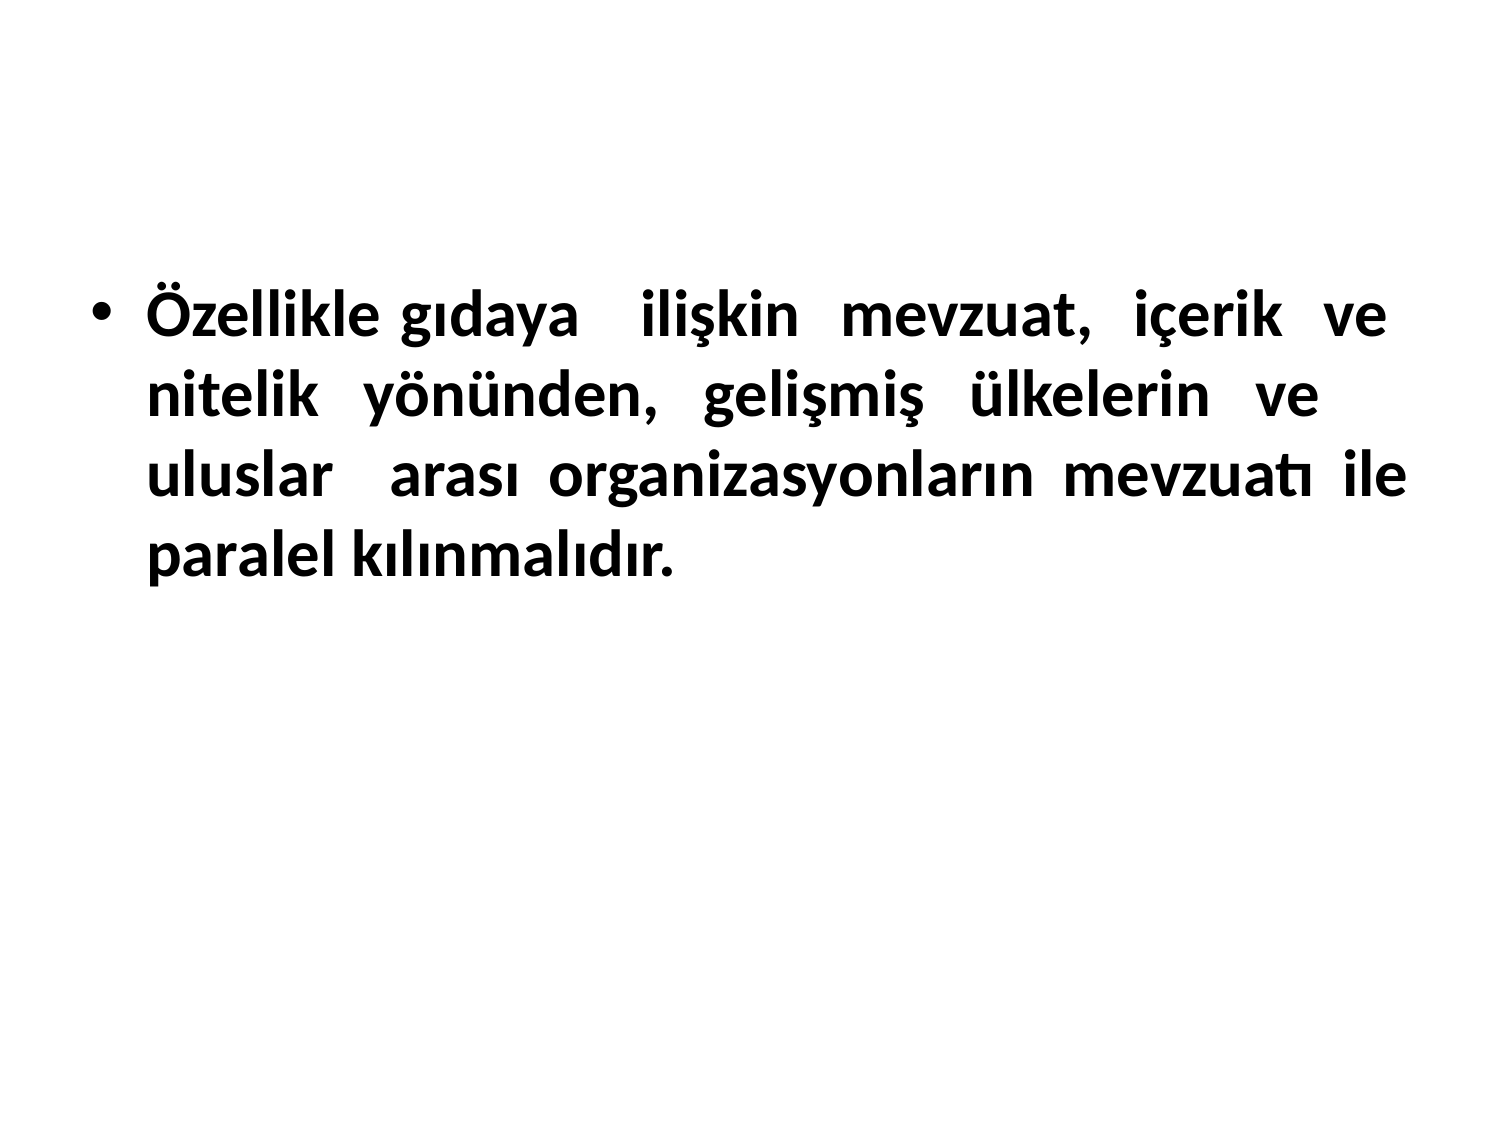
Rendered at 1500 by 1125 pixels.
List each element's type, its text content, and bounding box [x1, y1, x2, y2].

list Özellikle gıdaya ilişkin mevzuat, içerik ve nitelik yönünden, gelişmiş ülkelerin ve uluslar arası organizasyonların mevzuatı ile paralel kılınmalıdır. [75, 262, 1425, 1005]
